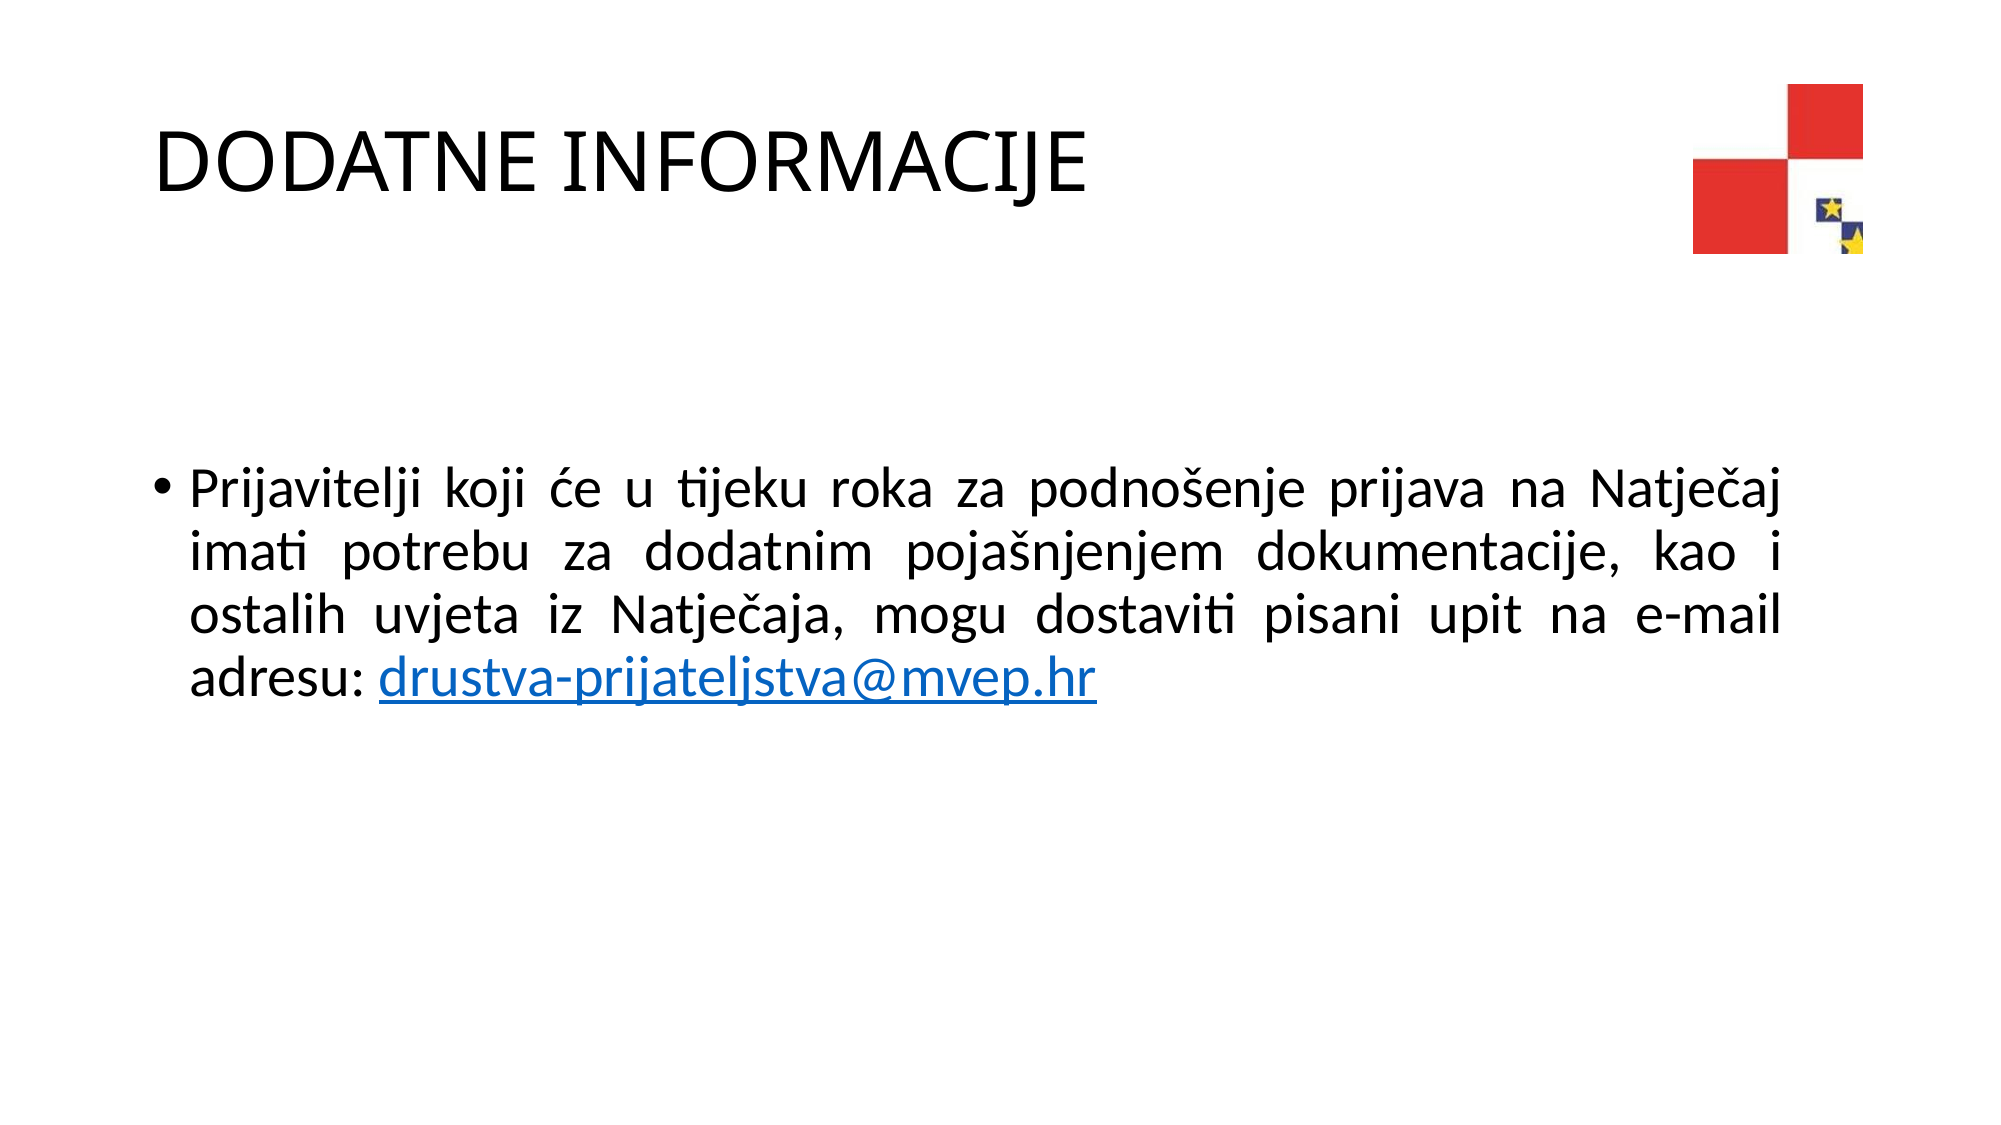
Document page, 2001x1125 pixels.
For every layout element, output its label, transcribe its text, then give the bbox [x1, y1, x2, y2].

picture [1693, 84, 1863, 254]
list Prijavitelji koji će u tijeku roka za podnošenje prijava na Natječaj imati potrebu za dodatnim pojašnjenjem dokumentacije, kao i ostalih uvjeta iz Natječaja, mogu dostaviti pisani upit na e-mail adresu: drustva-prijateljstva@mvep.hr [137, 449, 1799, 649]
title DODATNE INFORMACIJE [137, 56, 1595, 274]
